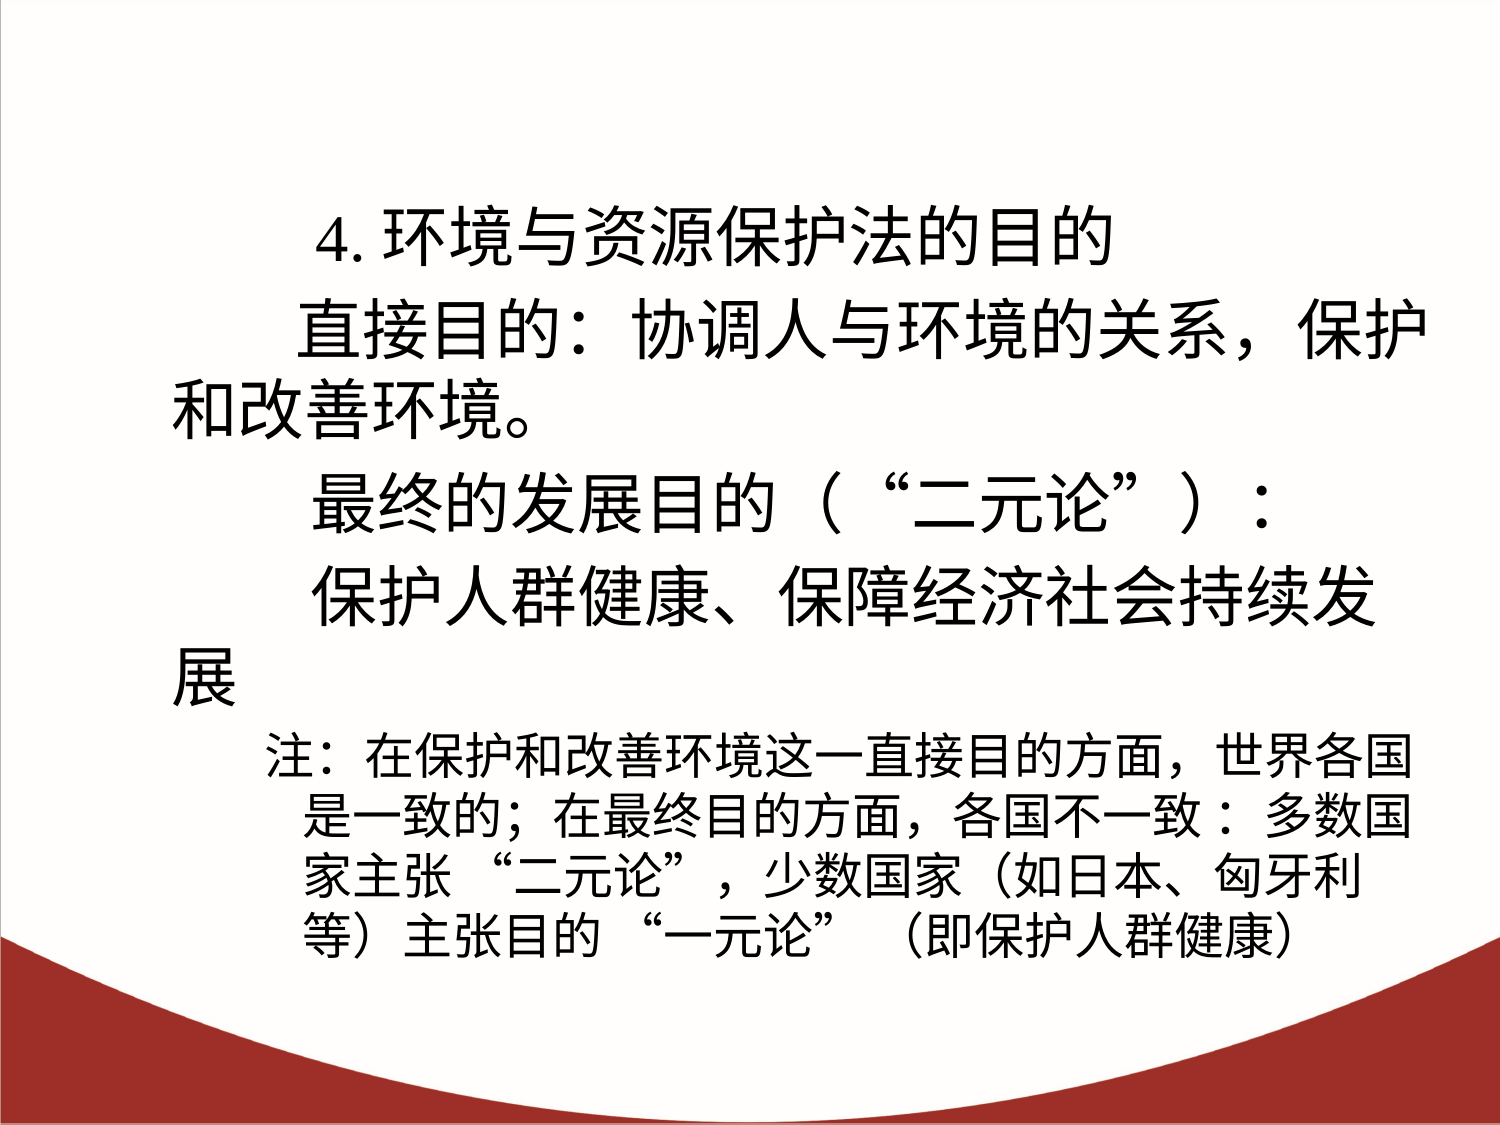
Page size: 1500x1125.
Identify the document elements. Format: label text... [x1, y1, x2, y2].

list 4.环境与资源保护法的目的 直接目的：协调人与环境的关系，保护和改善环境。 最终的发展目的（“二元论”）： 保护人群健康、保障经济社会持续发展 注：在保护和改善环境这一直接目的方面，世界各国是一致的；在最终目的方面，各国不一致 ：多数国家主张 “二元论”，少数国家（如日本、匈牙利等）主张目的 “一元论” （即保护人群健康） [99, 187, 1451, 1076]
picture [0, 0, 1500, 1125]
